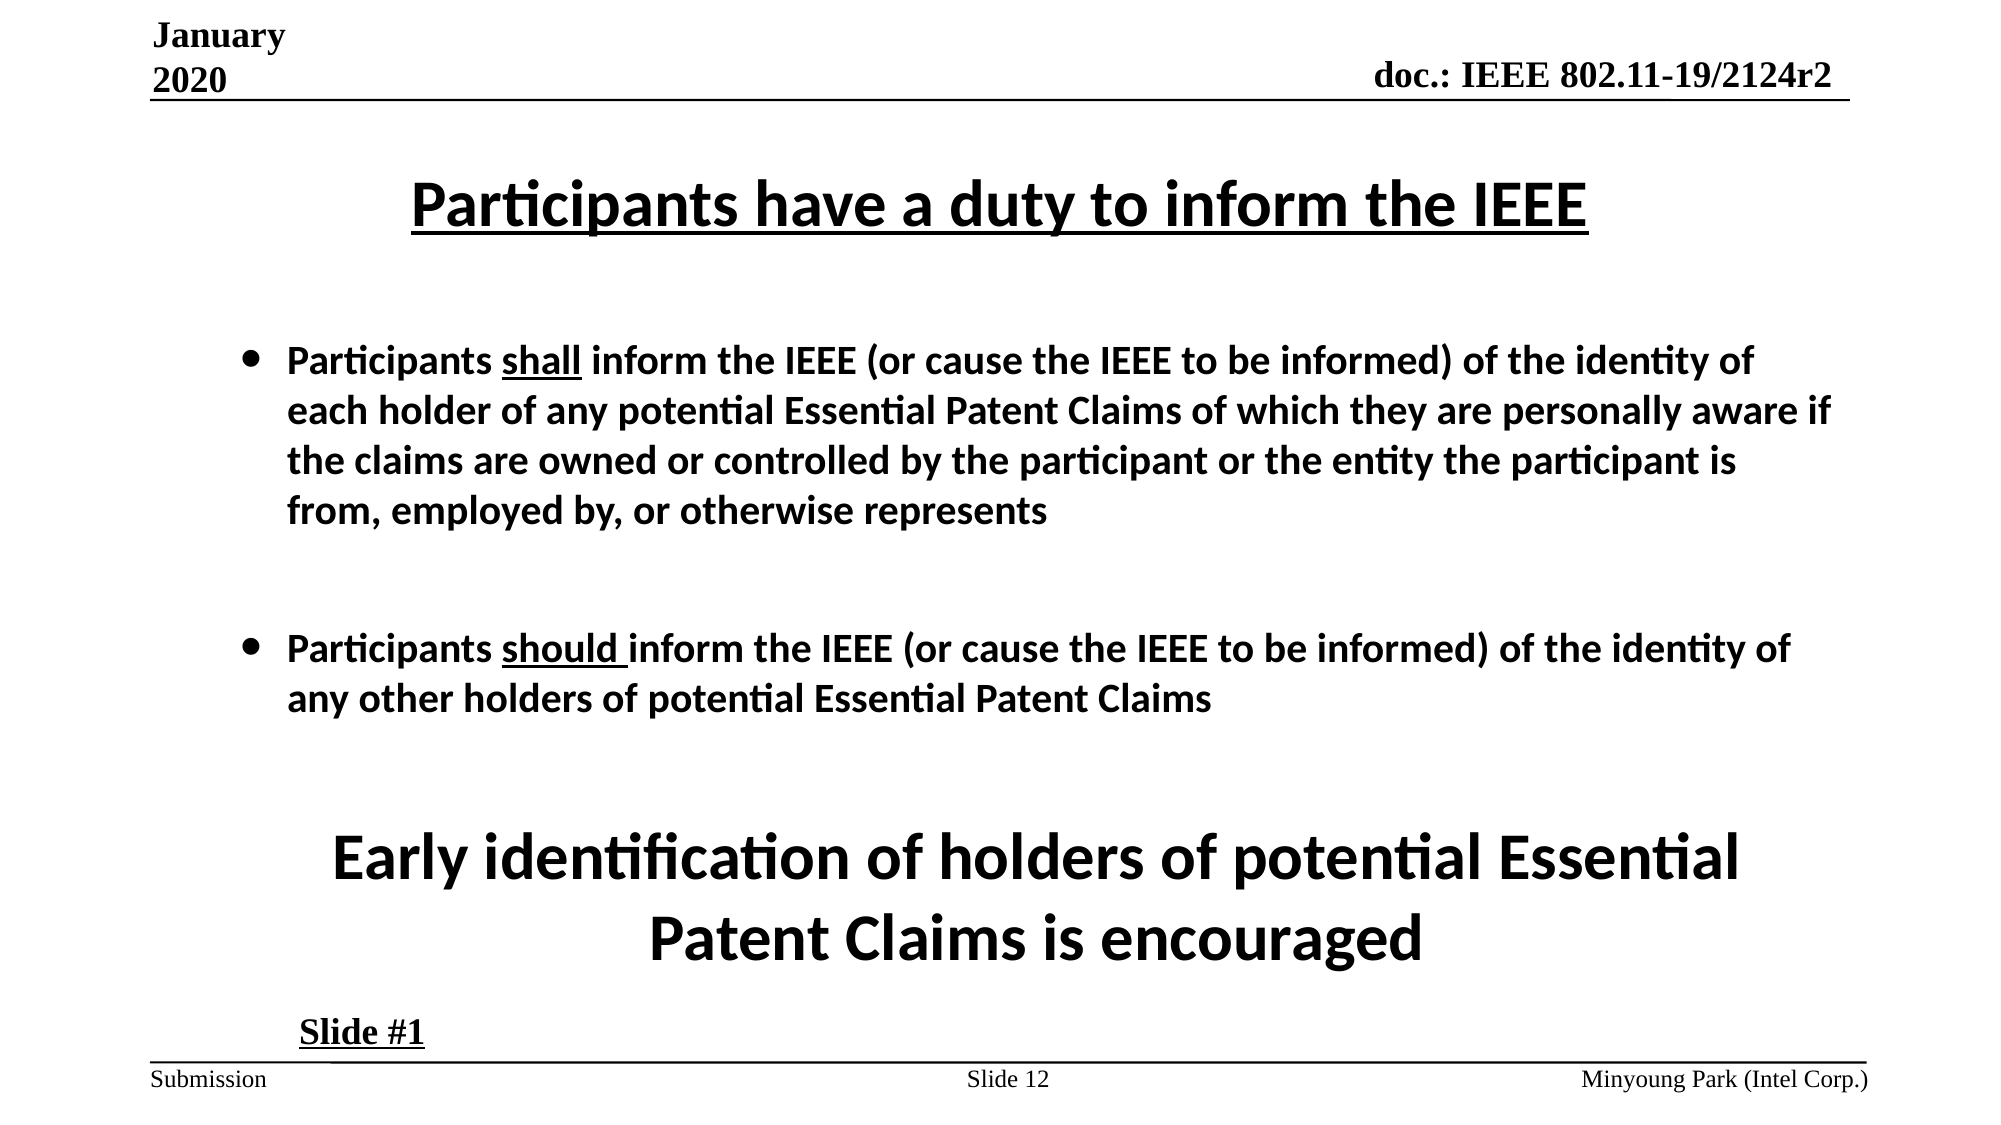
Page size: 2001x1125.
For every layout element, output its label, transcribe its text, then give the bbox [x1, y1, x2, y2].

title Participants have a duty to inform the IEEE [150, 112, 1850, 288]
list Participants shall inform the IEEE (or cause the IEEE to be informed) of the identity of each holder of any potential Essential Patent Claims of which they are personally aware if the claims are owned or controlled by the participant or the entity the participant is from, employed by, or otherwise represents Participants should inform the IEEE (or cause the IEEE to be informed) of the identity of any other holders of potential Essential Patent Claims Early identification of holders of potential Essential Patent Claims is encouraged [150, 324, 1850, 1000]
text_box Slide #1 [284, 999, 441, 1060]
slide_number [152, 54, 347, 101]
footer Minyoung Park (Intel Corp.) [1266, 1061, 1869, 1093]
slide_number Slide 12 [966, 1061, 1051, 1093]
